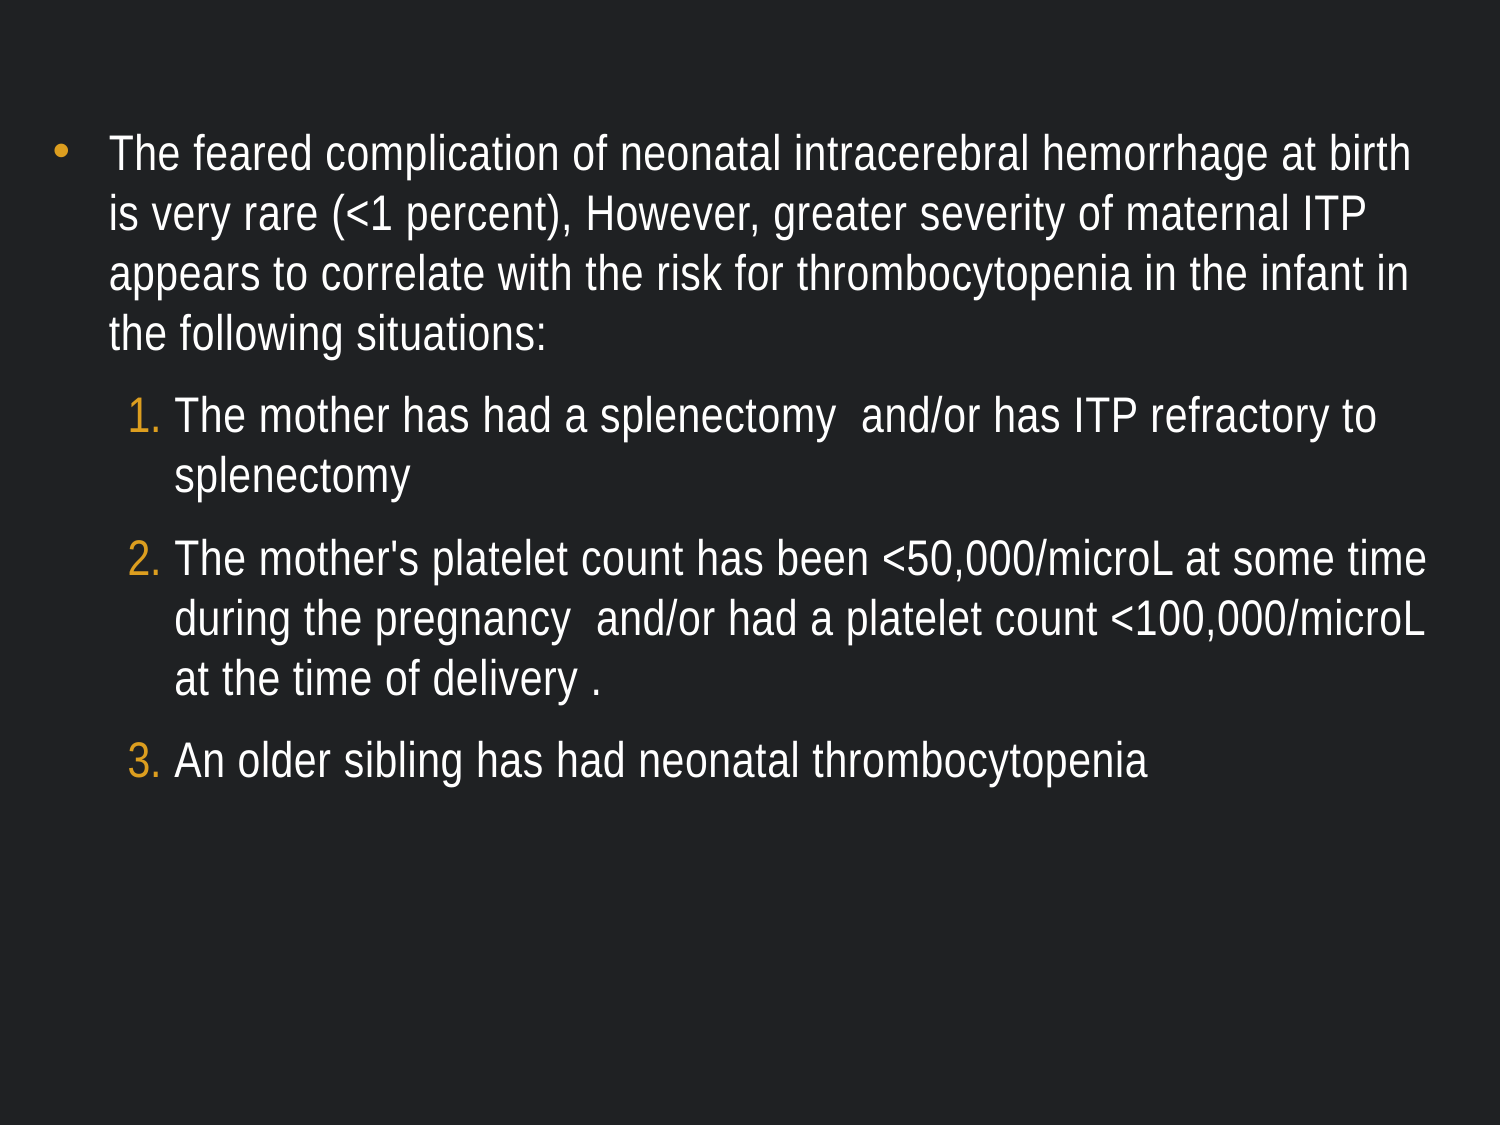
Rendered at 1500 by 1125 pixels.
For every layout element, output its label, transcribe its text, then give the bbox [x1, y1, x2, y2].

list The feared complication of neonatal intracerebral hemorrhage at birth is very rare (<1 percent), However, greater severity of maternal ITP appears to correlate with the risk for thrombocytopenia in the infant in the following situations: The mother has had a splenectomy and/or has ITP refractory to splenectomy The mother's platelet count has been <50,000/microL at some time during the pregnancy and/or had a platelet count <100,000/microL at the time of delivery . An older sibling has had neonatal thrombocytopenia [37, 112, 1463, 1038]
